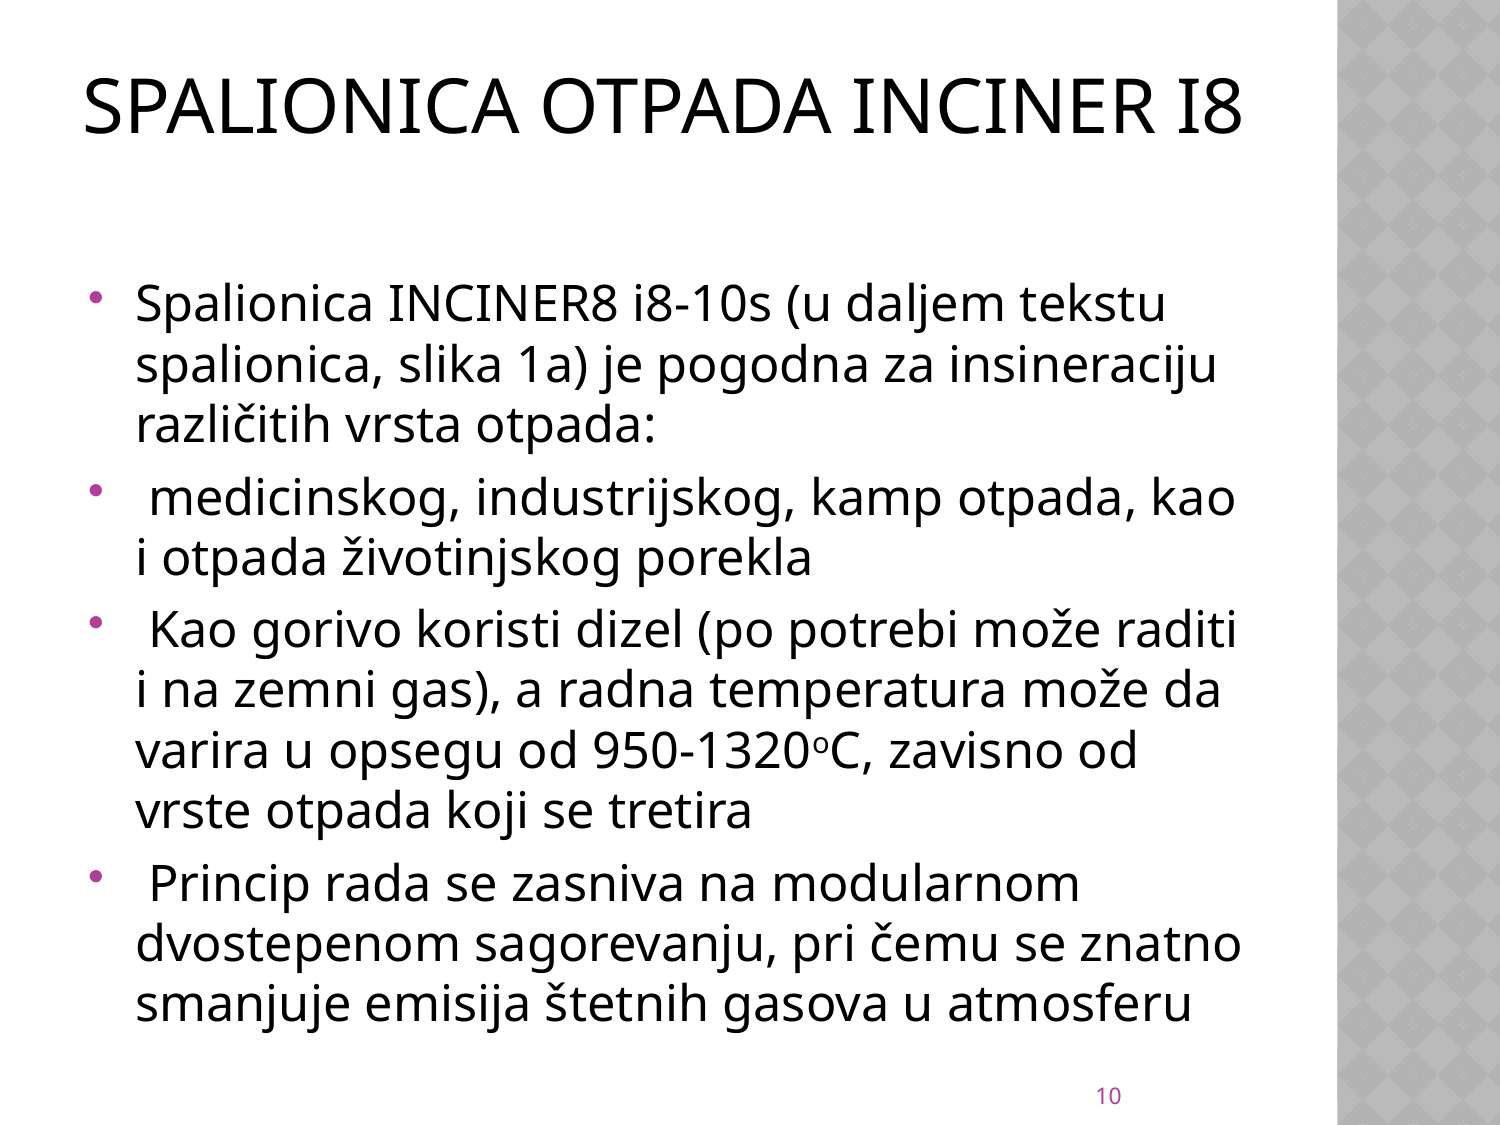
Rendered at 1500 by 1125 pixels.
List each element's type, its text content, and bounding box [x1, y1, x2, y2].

title SPALIONICA OTPADA INCINER I8 [75, 52, 1263, 240]
slide_number 10 [1025, 1075, 1122, 1113]
list Spalionica INCINER8 i8-10s (u daljem tekstu spalionica, slika 1a) je pogodna za insineraciju različitih vrsta otpada: medicinskog, industrijskog, kamp otpada, kao i otpada životinjskog porekla Kao gorivo koristi dizel (po potrebi može raditi i na zemni gas), a radna temperatura može da varira u opsegu od 950-1320oC, zavisno od vrste otpada koji se tretira Princip rada se zasniva na modularnom dvostepenom sagorevanju, pri čemu se znatno smanjuje emisija štetnih gasova u atmosferu [75, 264, 1263, 1059]
